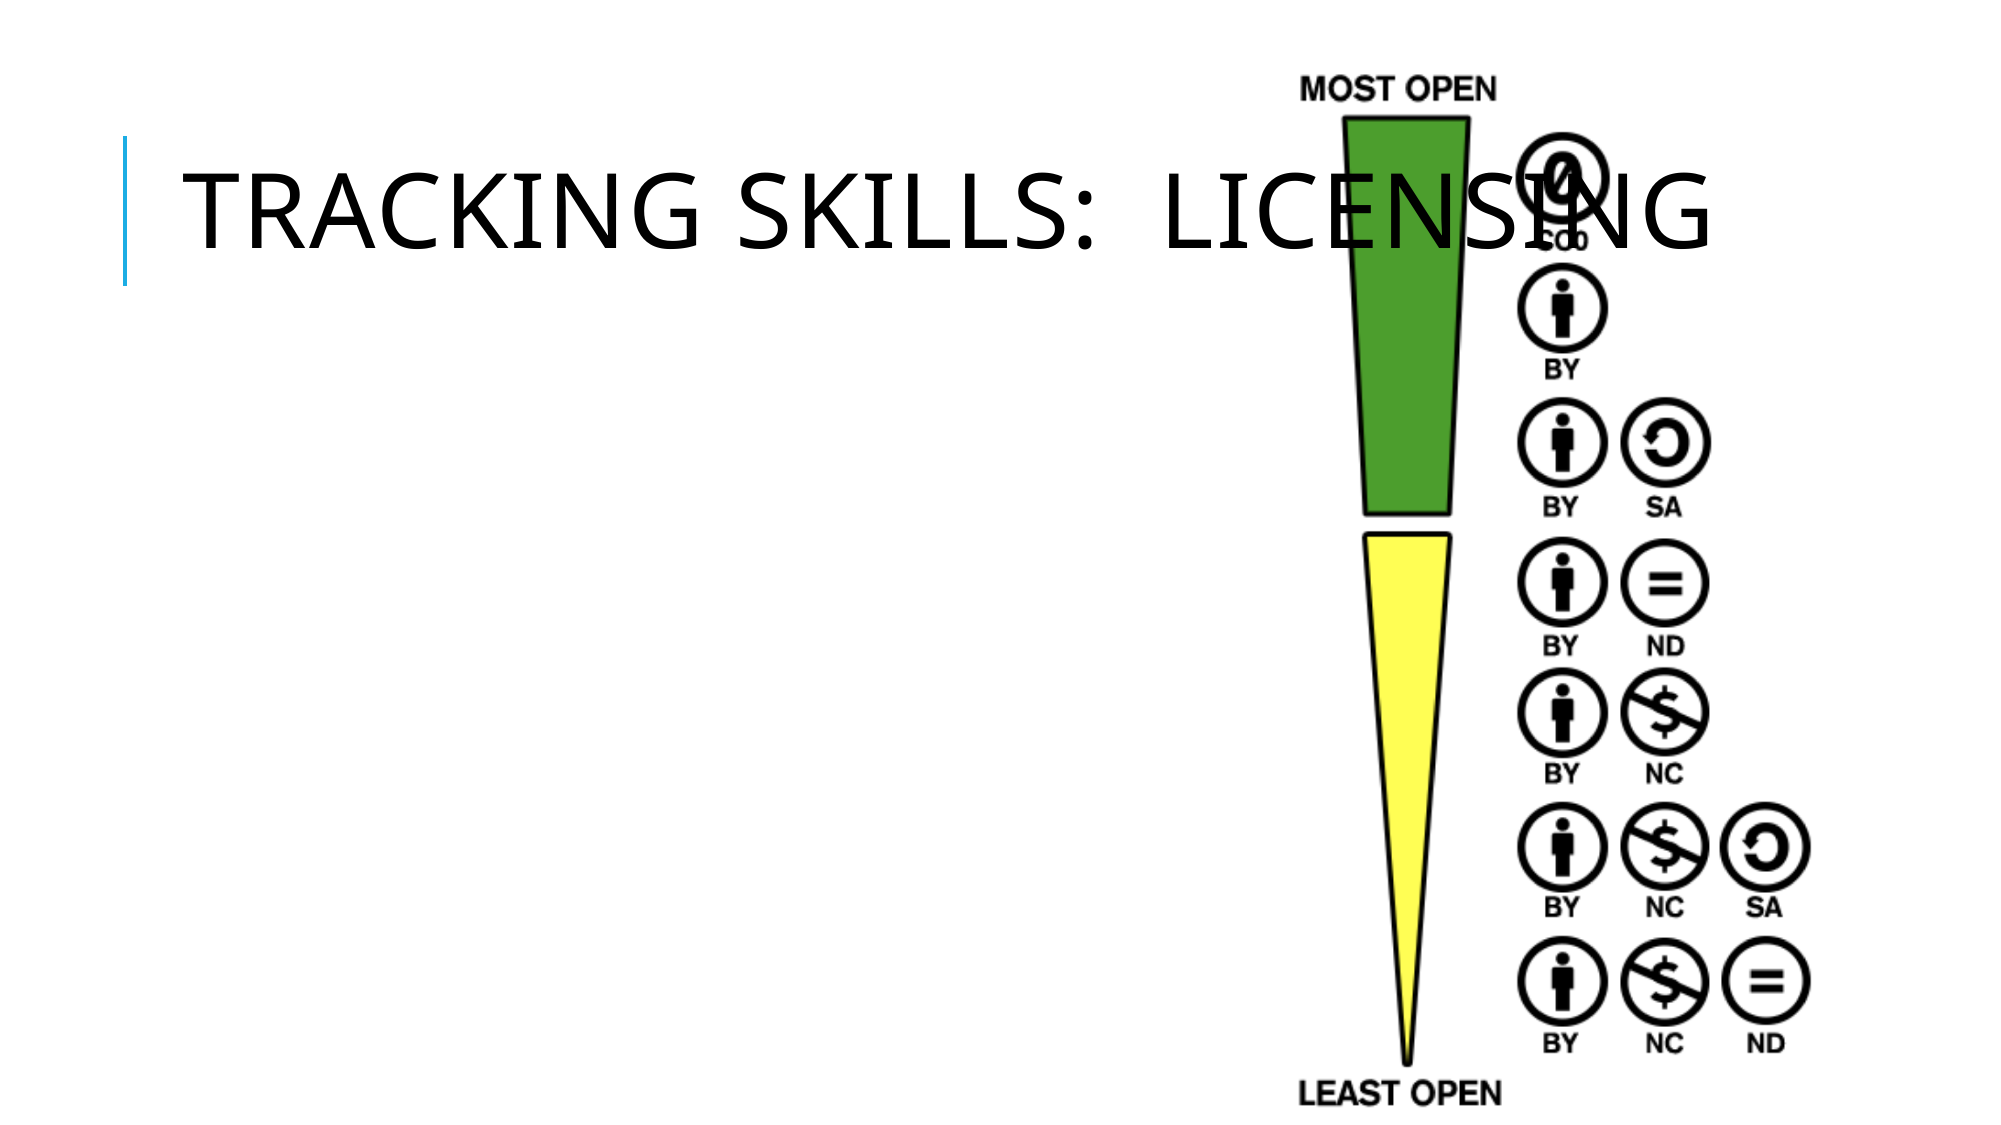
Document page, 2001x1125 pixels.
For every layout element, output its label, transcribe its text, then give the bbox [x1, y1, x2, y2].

picture [1275, 43, 1830, 1114]
title Tracking skills: licensing [168, 96, 1268, 342]
